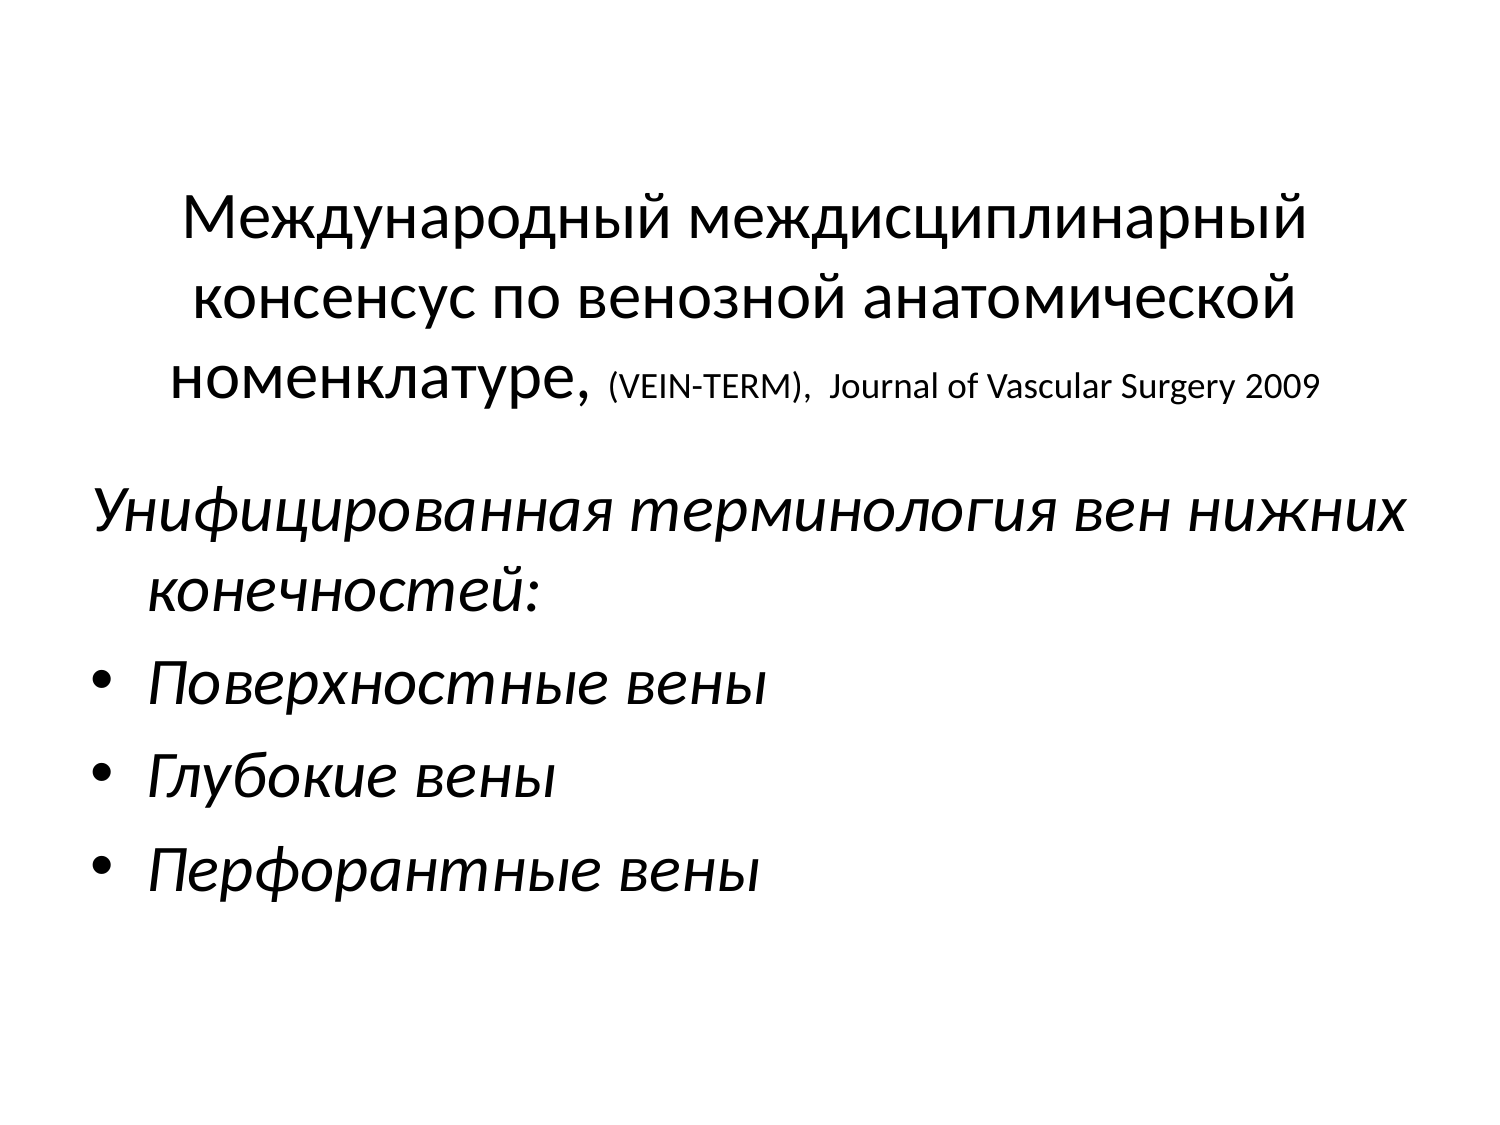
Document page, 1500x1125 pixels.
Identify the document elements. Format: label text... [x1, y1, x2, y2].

title Международный междисциплинарный консенсус по венозной анатомической номенклатуре, (VEIN-TERM), Journal of Vascular Surgery 2009 [70, 164, 1421, 421]
list Унифицированная терминология вен нижних конечностей: Поверхностные вены Глубокие вены Перфорантные вены [75, 457, 1425, 1038]
